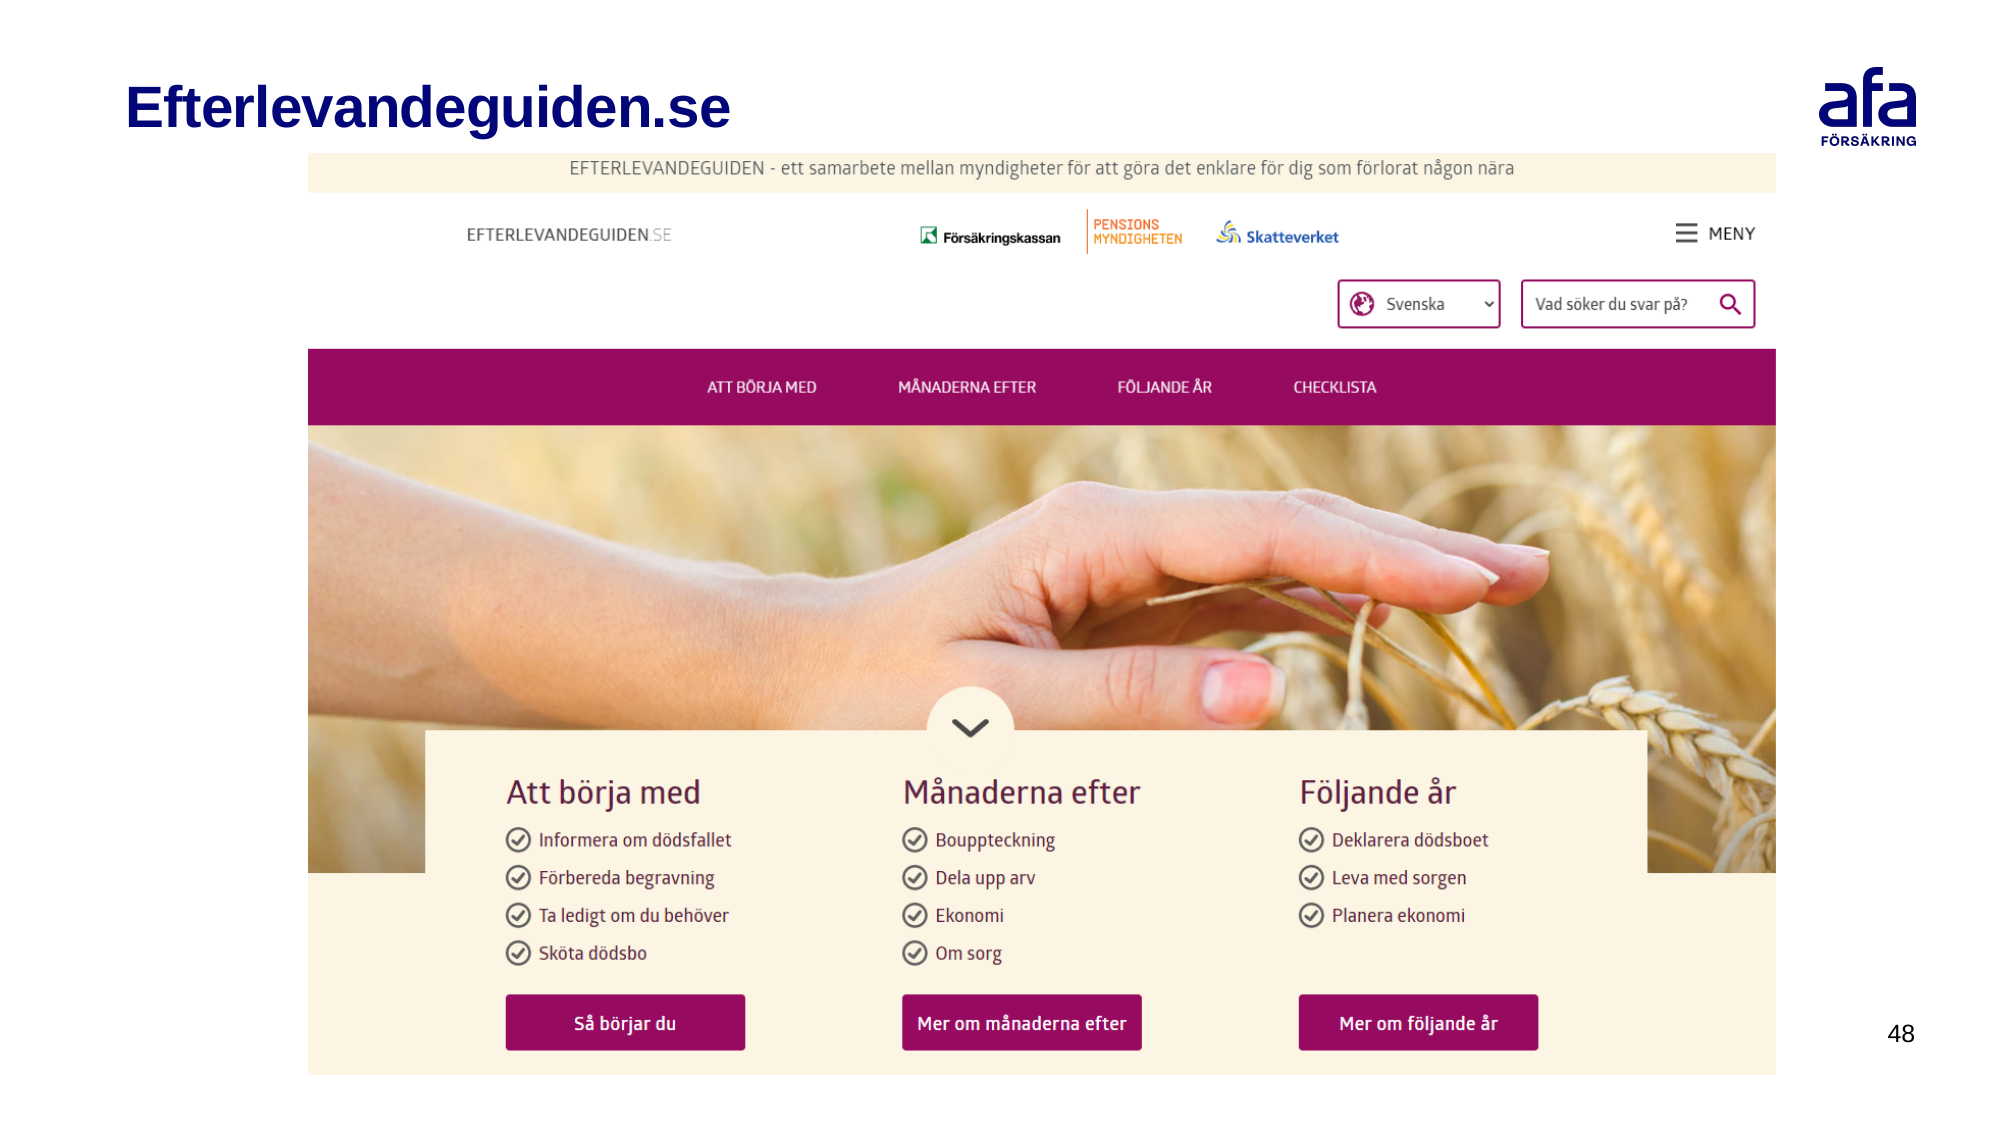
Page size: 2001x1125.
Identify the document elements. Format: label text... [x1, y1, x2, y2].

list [306, 153, 1781, 1075]
title Efterlevandeguiden.se [125, 69, 1764, 238]
picture [1819, 67, 1916, 146]
slide_number 48 [1803, 1017, 1916, 1048]
